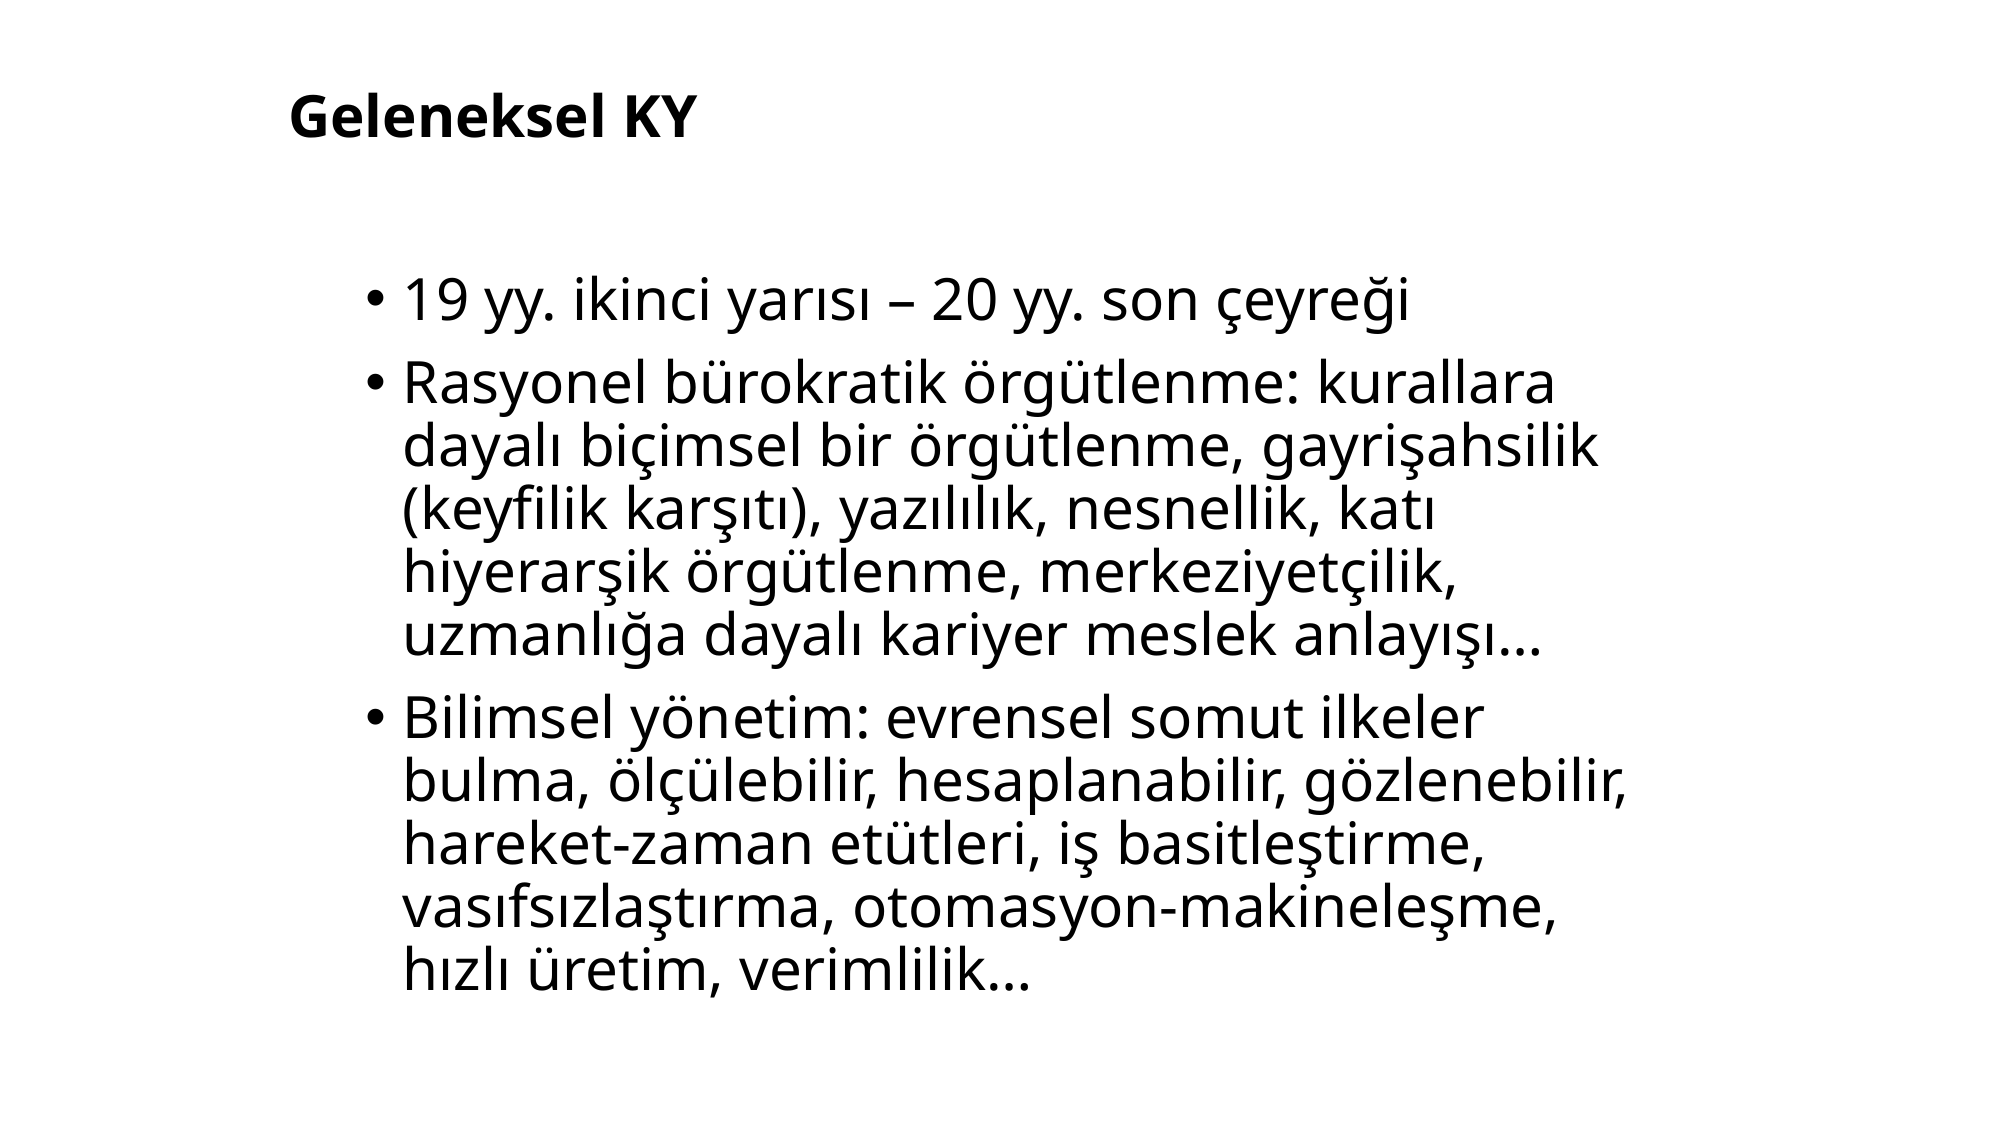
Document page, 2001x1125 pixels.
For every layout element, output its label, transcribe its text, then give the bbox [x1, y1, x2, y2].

list 19 yy. ikinci yarısı – 20 yy. son çeyreği Rasyonel bürokratik örgütlenme: kurallara dayalı biçimsel bir örgütlenme, gayrişahsilik (keyfilik karşıtı), yazılılık, nesnellik, katı hiyerarşik örgütlenme, merkeziyetçilik, uzmanlığa dayalı kariyer meslek anlayışı… Bilimsel yönetim: evrensel somut ilkeler bulma, ölçülebilir, hesaplanabilir, gözlenebilir, hareket-zaman etütleri, iş basitleştirme, vasıfsızlaştırma, otomasyon-makineleşme, hızlı üretim, verimlilik… [350, 262, 1688, 1059]
title Geleneksel KY [273, 37, 1715, 200]
